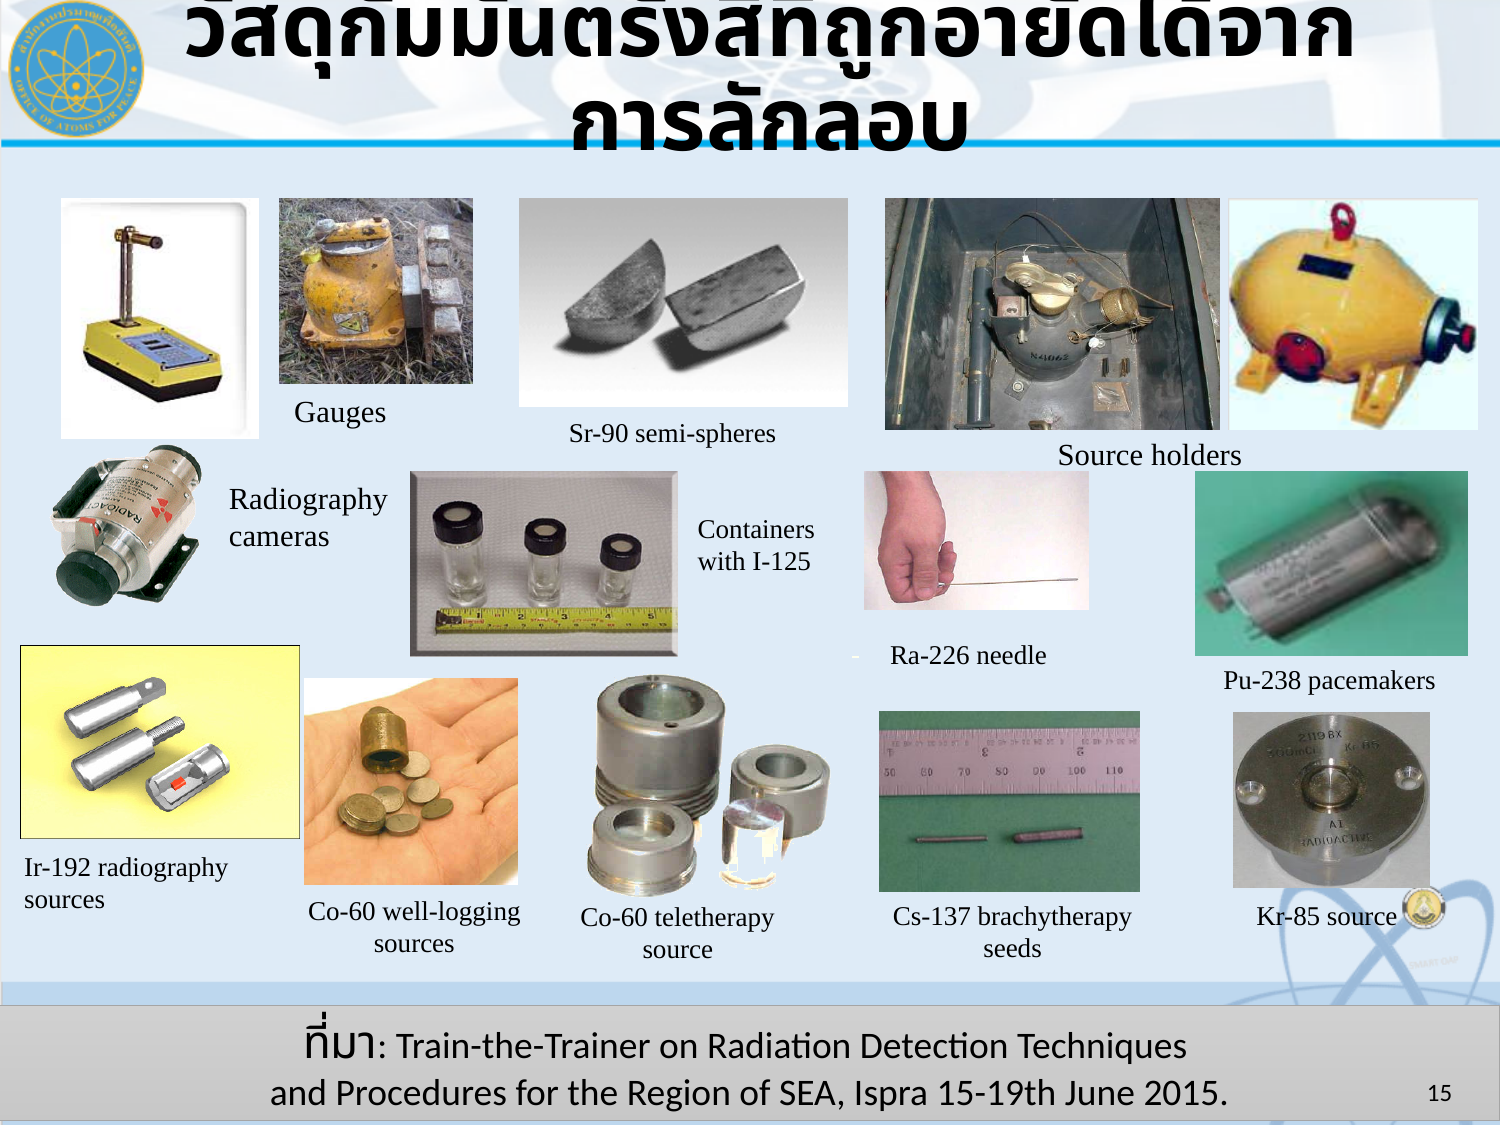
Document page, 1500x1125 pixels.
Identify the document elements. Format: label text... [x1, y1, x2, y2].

text_box Gauges [279, 384, 571, 436]
text_box Ra-226 needle [875, 629, 1167, 677]
text_box Containers with I-125 [682, 503, 847, 584]
text_box Co-60 teletherapy source [532, 891, 824, 972]
text_box Co-60 well-logging sources [268, 885, 541, 966]
picture [0, 0, 1500, 1005]
text_box Pu-238 pacemakers [1208, 655, 1500, 703]
text_box Kr-85 source [1241, 891, 1422, 939]
text_box Sr-90 semi-spheres [554, 408, 846, 456]
text_box Cs-137 brachytherapy seeds [866, 891, 1159, 971]
text_box Source holders [1042, 427, 1362, 480]
picture [0, 1121, 1500, 1125]
slide_number 15 [1129, 1061, 1468, 1122]
text_box Ir-192 radiography sources [9, 841, 301, 922]
text_box Radiography cameras [214, 471, 410, 560]
title วัสดุกัมมันตรังสีที่ถูกอายัดได้จากการลักลอบ [110, 17, 1431, 133]
text_box ที่มา: Train-the-Trainer on Radiation Detection Techniques and Procedures for the Region of SEA, Ispra 15-19th June 2015. [0, 1005, 1500, 1121]
